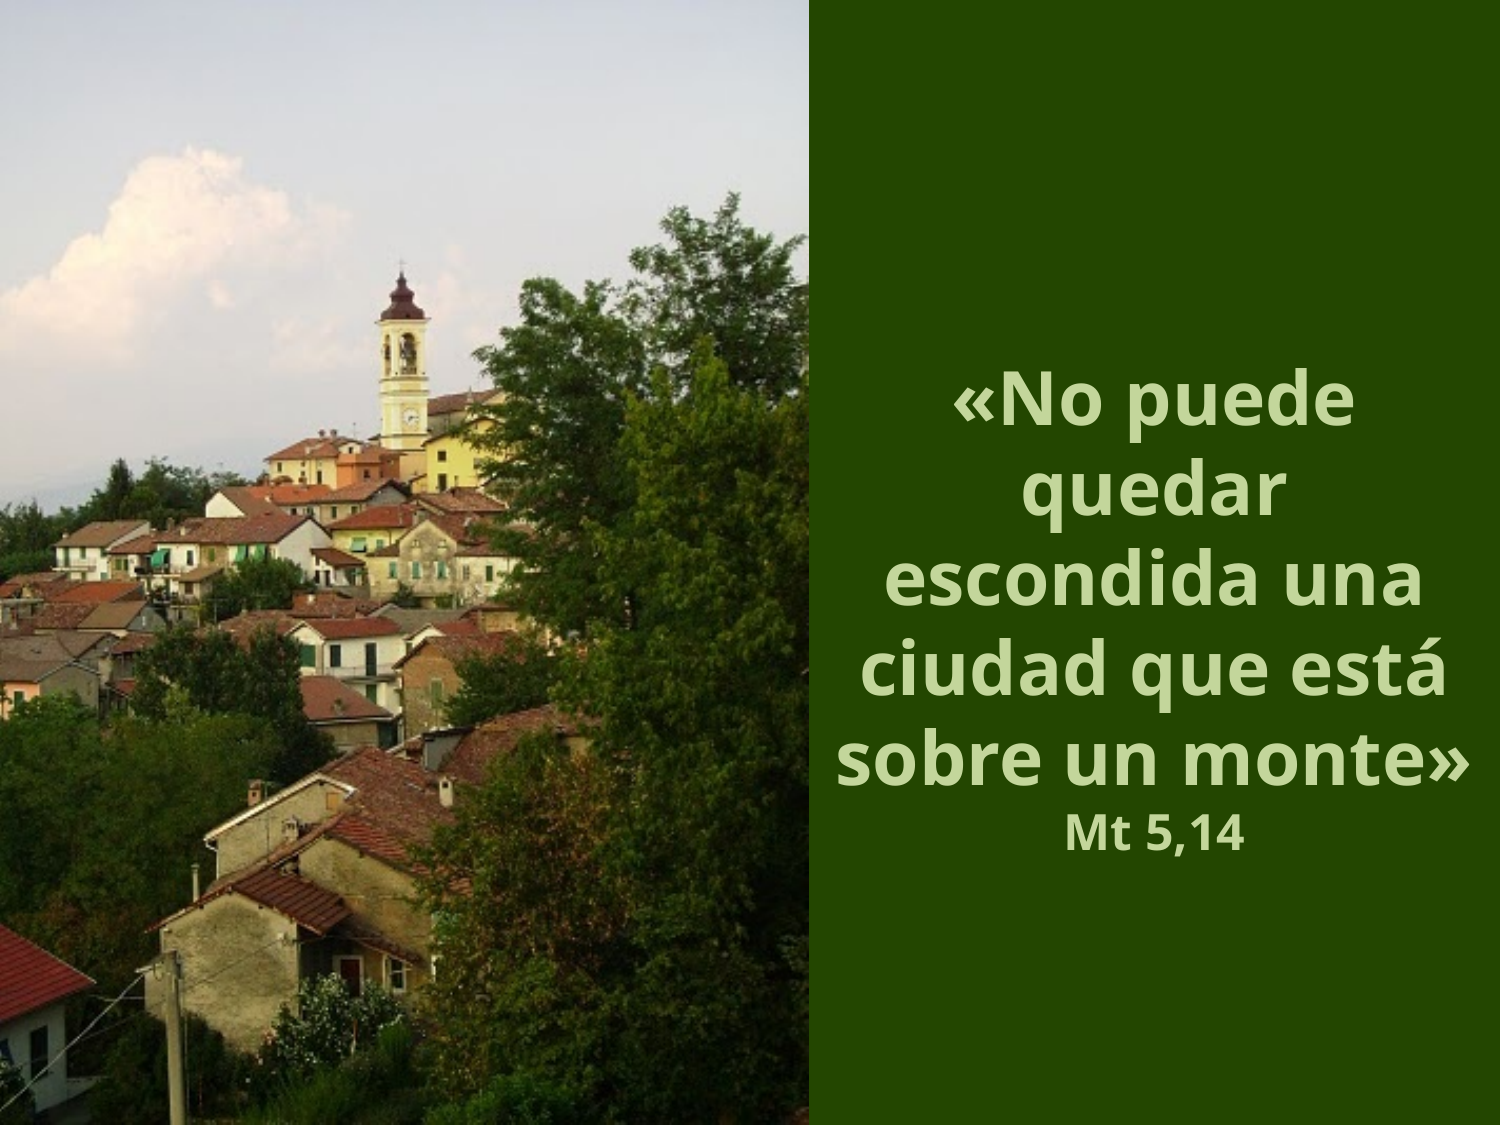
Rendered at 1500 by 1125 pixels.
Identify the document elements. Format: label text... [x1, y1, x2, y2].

picture [0, 0, 810, 1125]
text_box «No puede quedar escondida una ciudad que está sobre un monte» Mt 5,14 [814, 342, 1500, 868]
